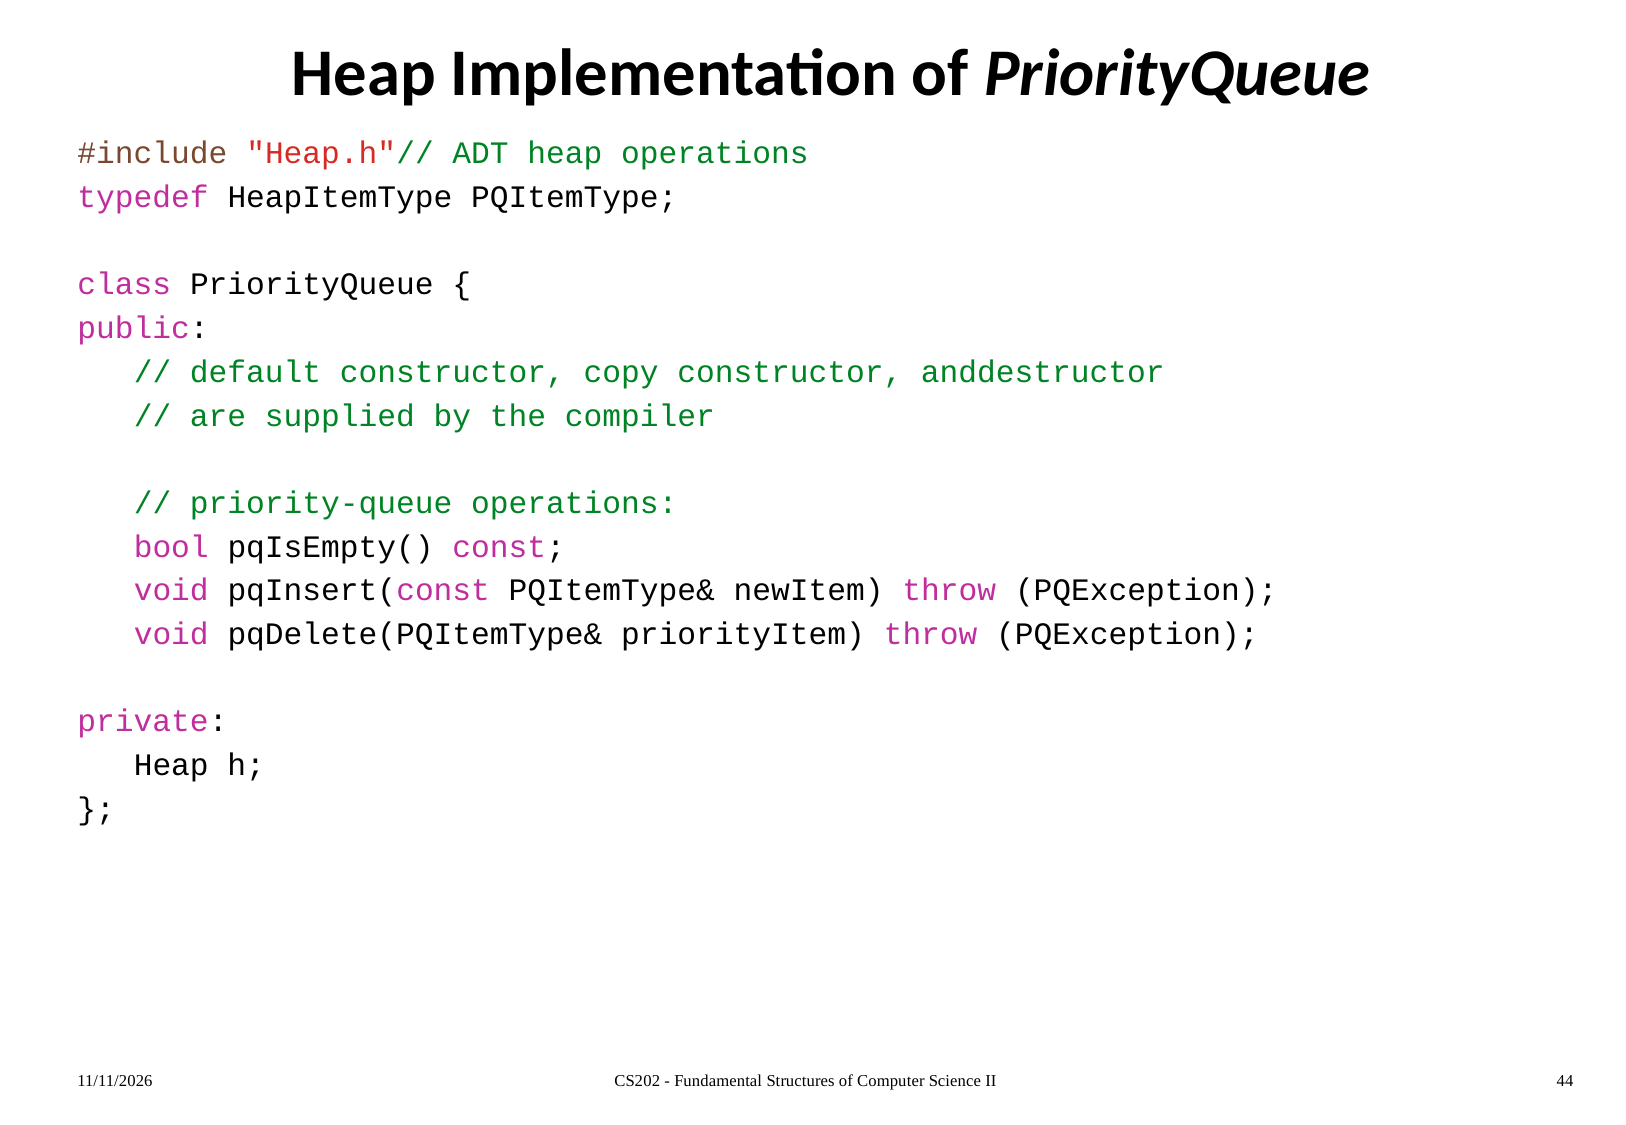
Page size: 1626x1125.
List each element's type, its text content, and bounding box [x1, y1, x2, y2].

slide_number 44 [1249, 1062, 1589, 1101]
footer CS202 - Fundamental Structures of Computer Science II [500, 1062, 1111, 1101]
list #include "Heap.h"// ADT heap operations typedef HeapItemType PQItemType; class PriorityQueue { public: // default constructor, copy constructor, anddestructor // are supplied by the compiler // priority-queue operations: bool pqIsEmpty() const; void pqInsert(const PQItemType& newItem) throw (PQException); void pqDelete(PQItemType& priorityItem) throw (PQException); private: Heap h; }; [62, 125, 1625, 1038]
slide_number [62, 1062, 402, 1101]
title Heap Implementation of PriorityQueue [62, 24, 1600, 113]
